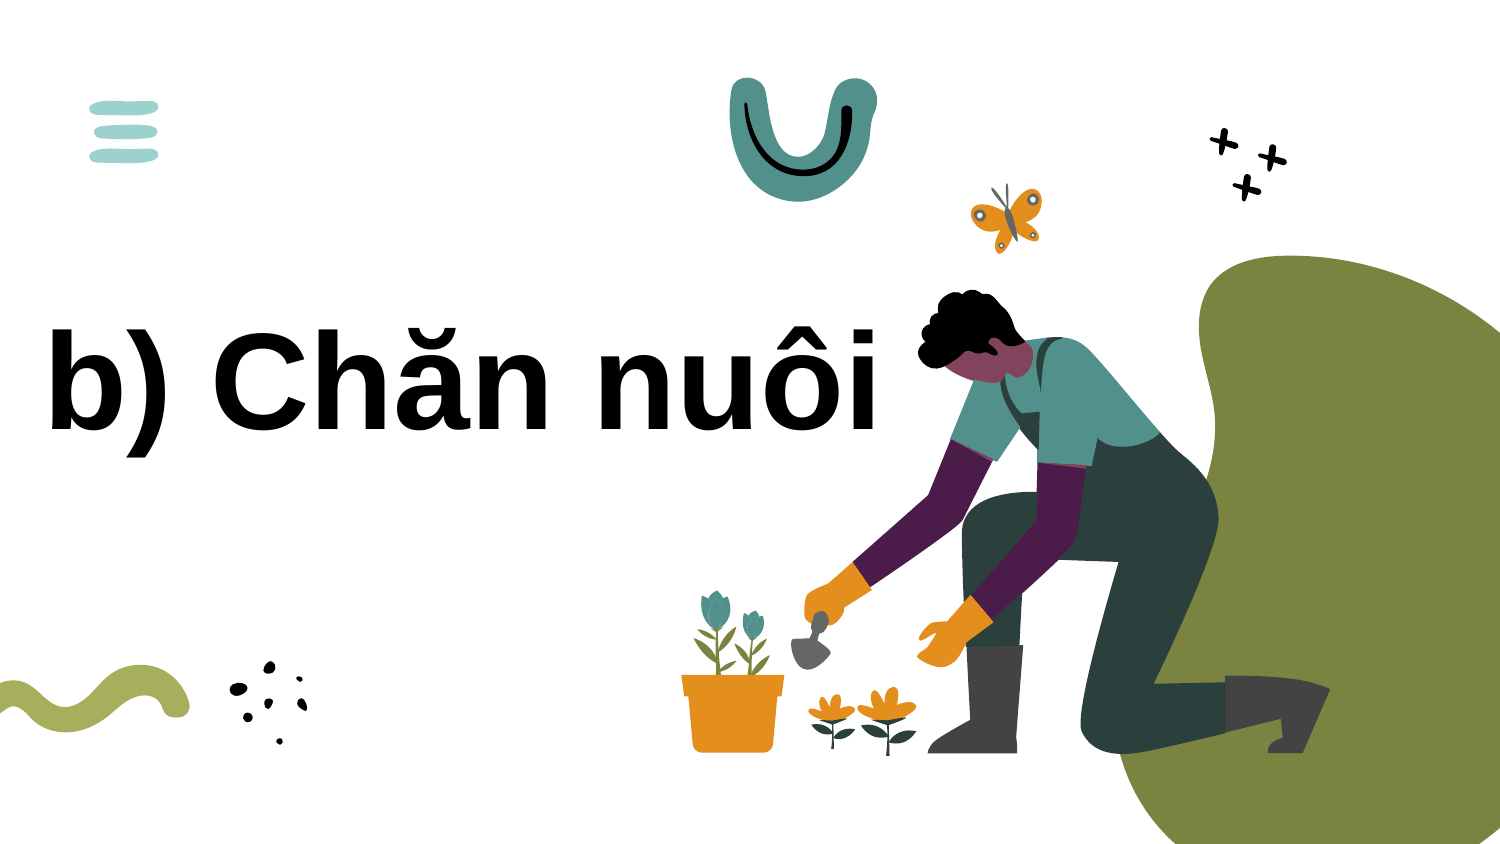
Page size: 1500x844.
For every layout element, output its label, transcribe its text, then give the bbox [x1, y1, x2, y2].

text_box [681, 288, 1331, 757]
title b) Chăn nuôi [28, 279, 973, 469]
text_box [967, 182, 1045, 255]
